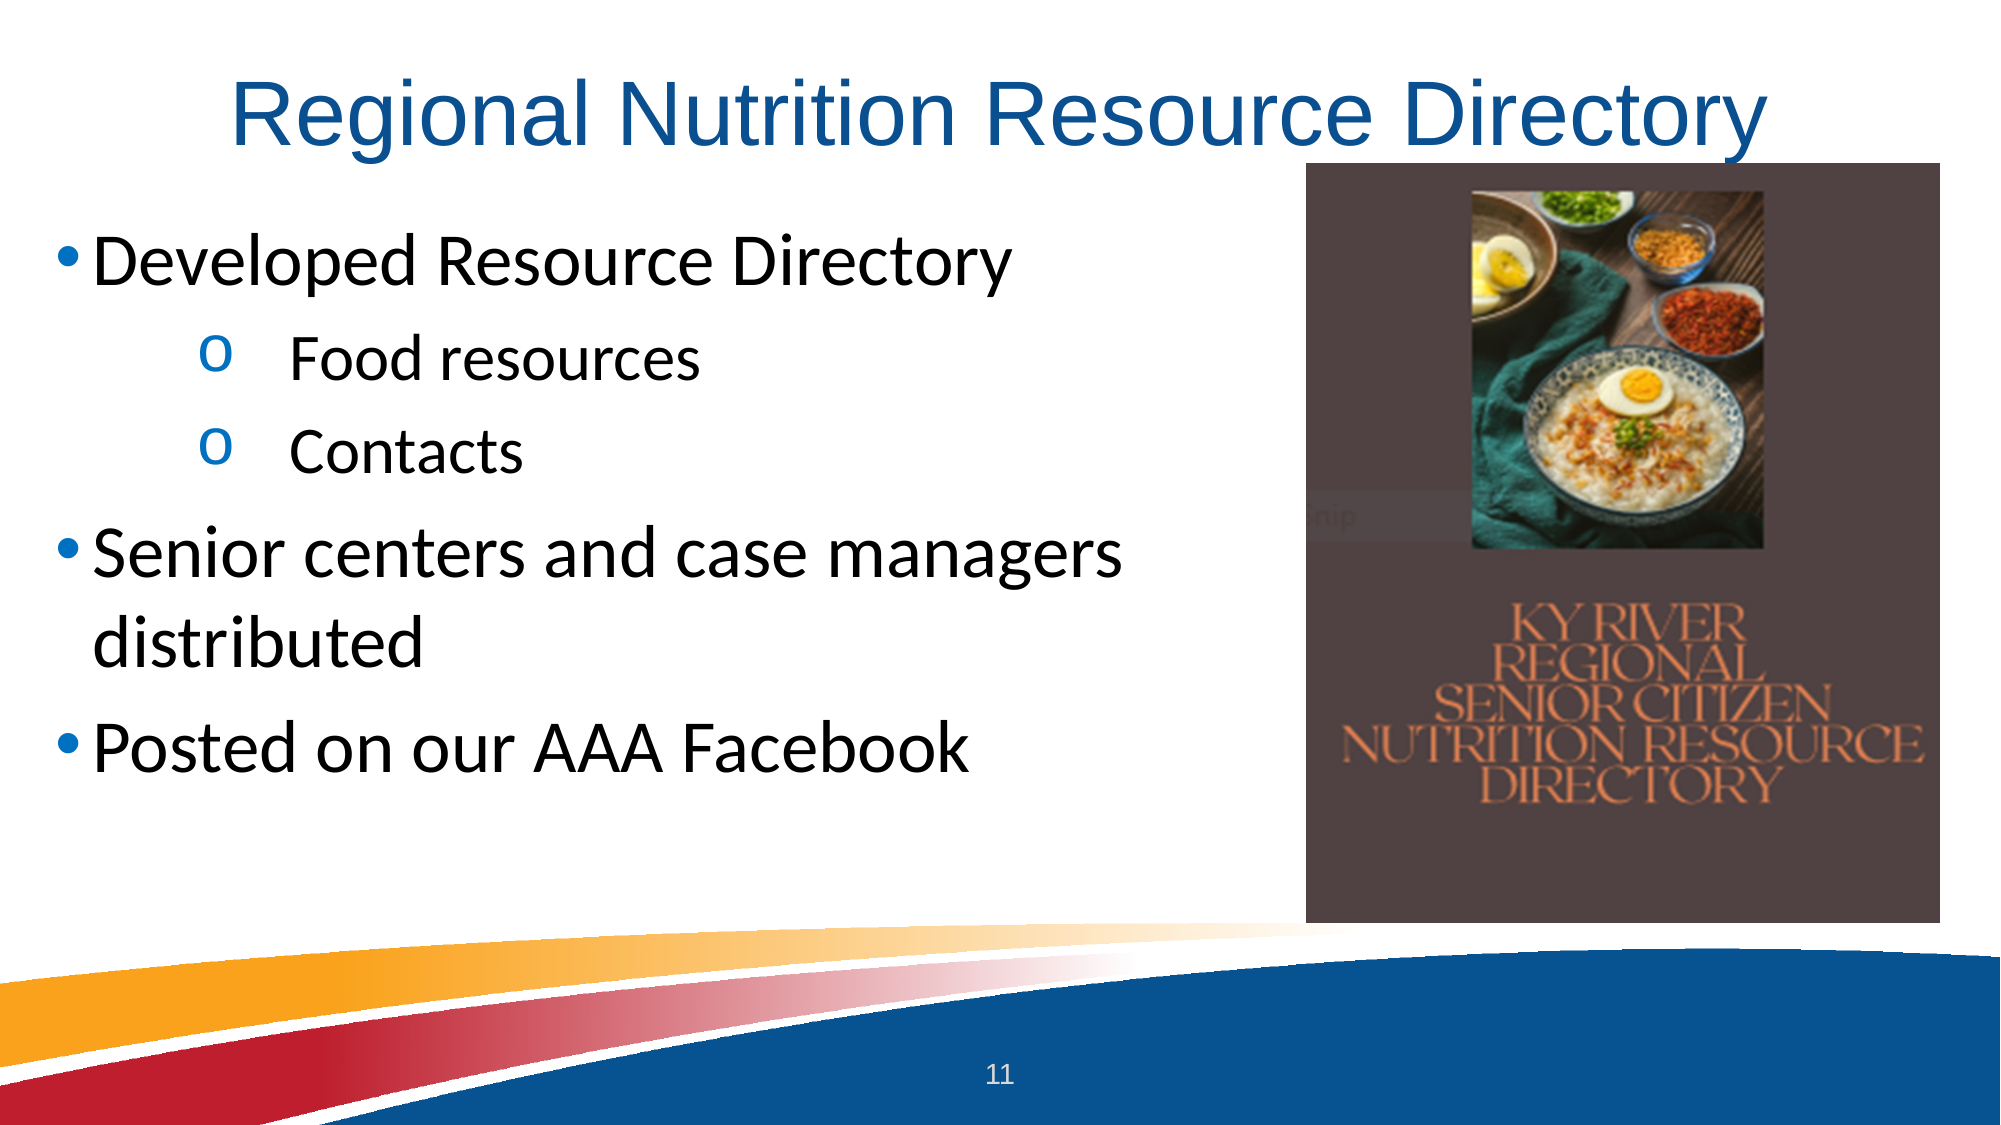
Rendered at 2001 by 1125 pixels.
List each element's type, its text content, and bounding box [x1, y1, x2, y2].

list Developed Resource Directory Food resources Contacts Senior centers and case managers distributed Posted on our AAA Facebook [40, 202, 1301, 914]
picture [0, 163, 2000, 1125]
slide_number 11 [766, 1042, 1234, 1103]
title Regional Nutrition Resource Directory [99, 15, 1900, 202]
